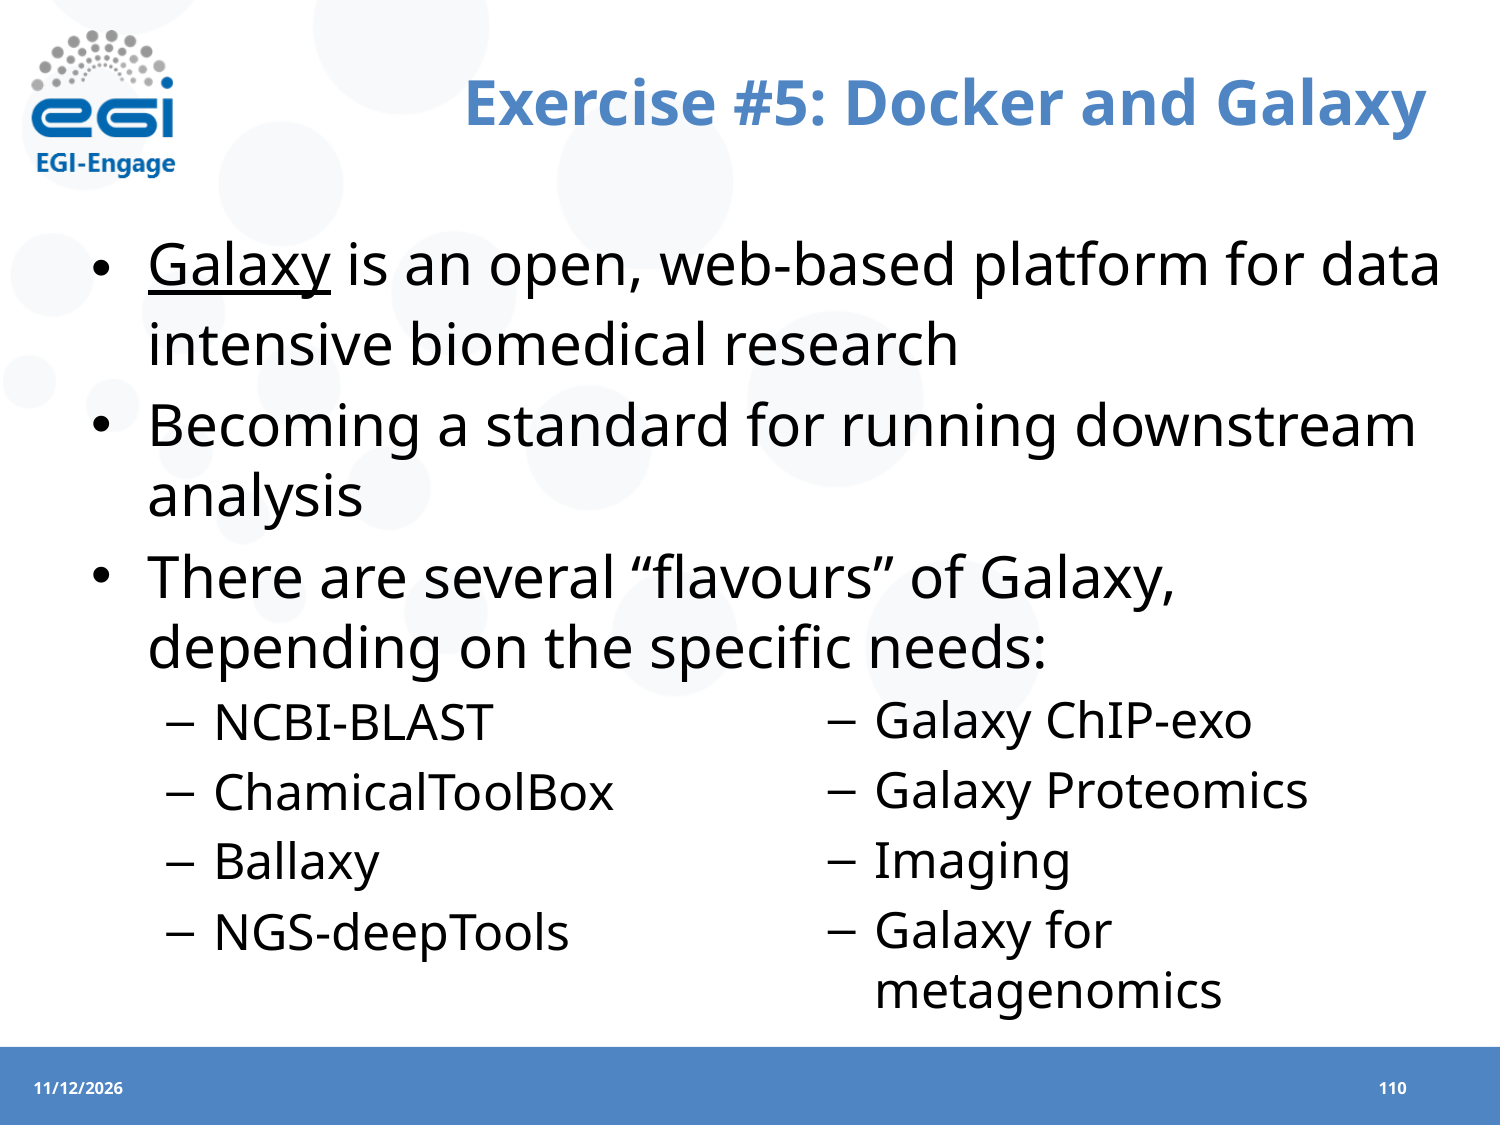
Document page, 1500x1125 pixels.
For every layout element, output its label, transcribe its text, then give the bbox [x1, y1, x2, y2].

list Galaxy is an open, web-based platform for data intensive biomedical research Becoming a standard for running downstream analysis There are several “flavours” of Galaxy, depending on the specific needs: NCBI-BLAST ChamicalToolBox Ballaxy NGS-deepTools [76, 220, 1459, 1005]
picture [3, 0, 1076, 772]
title Exercise #5: Docker and Galaxy [253, 30, 1459, 171]
text_box Galaxy ChIP-exo Galaxy Proteomics Imaging Galaxy for metagenomics [738, 681, 1471, 1017]
